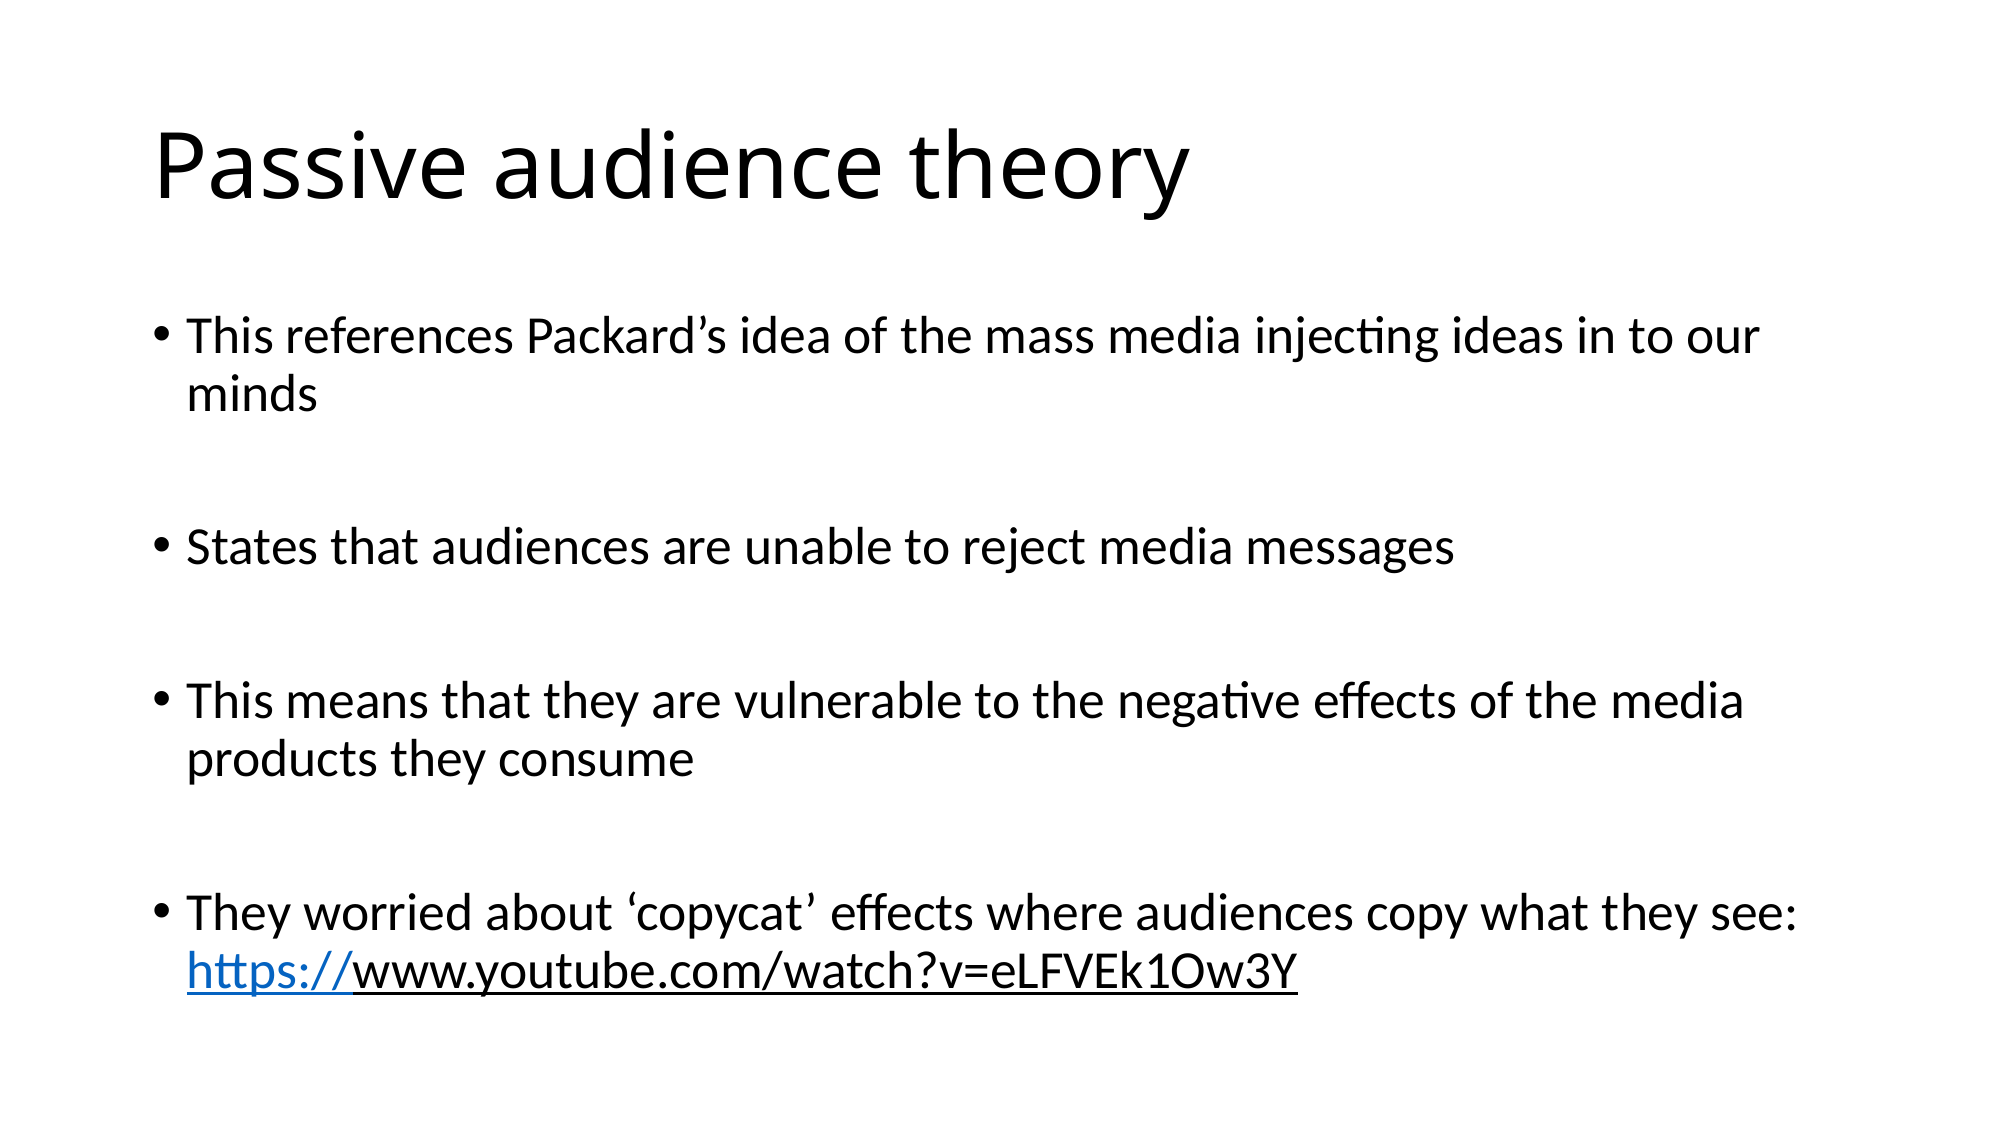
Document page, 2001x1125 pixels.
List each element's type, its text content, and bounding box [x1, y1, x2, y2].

list This references Packard’s idea of the mass media injecting ideas in to our minds States that audiences are unable to reject media messages This means that they are vulnerable to the negative effects of the media products they consume They worried about ‘copycat’ effects where audiences copy what they see: https://www.youtube.com/watch?v=eLFVEk1Ow3Y [137, 299, 1863, 1014]
title Passive audience theory [137, 59, 1863, 278]
